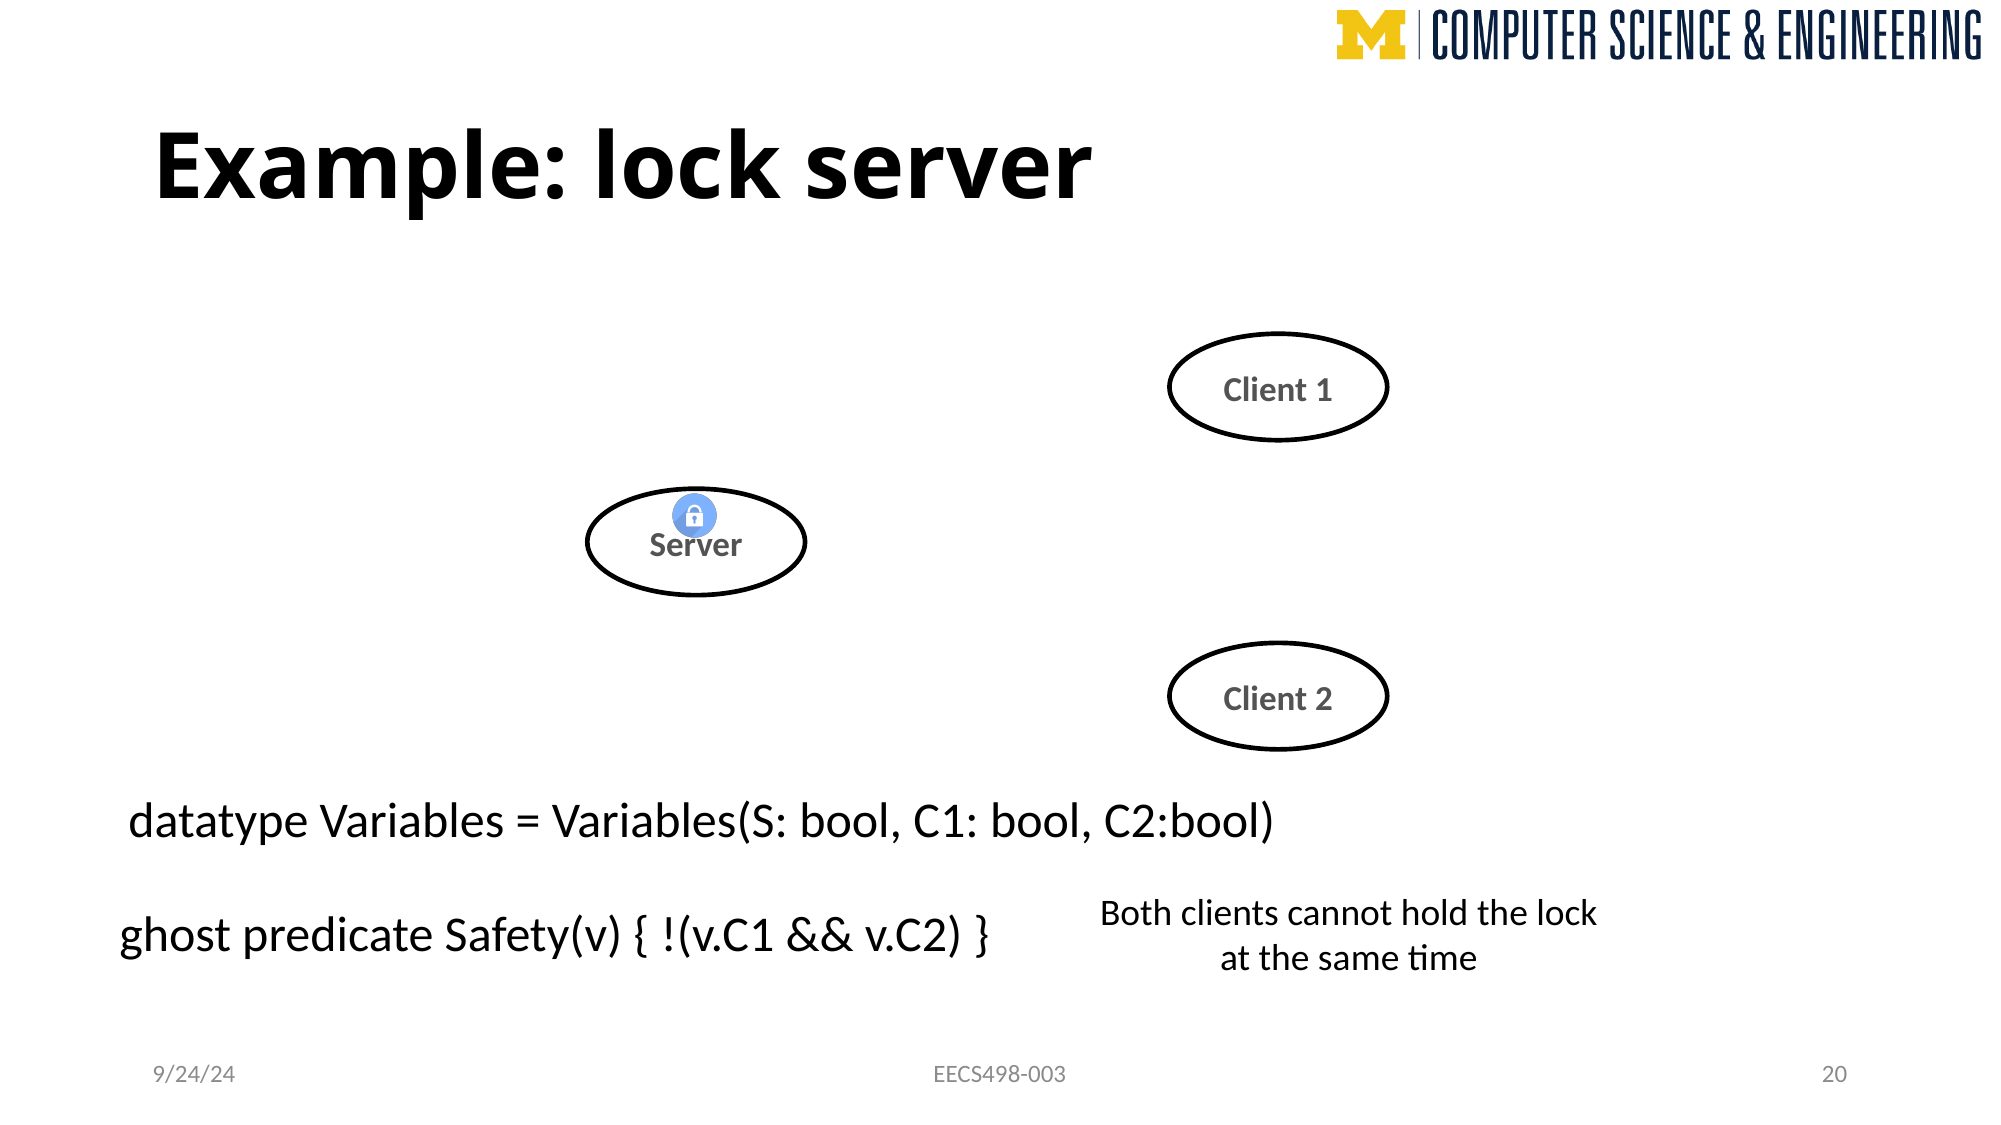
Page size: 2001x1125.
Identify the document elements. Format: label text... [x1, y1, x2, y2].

text_box datatype Variables = Variables(S: bool, C1: bool, C2:bool) [113, 779, 1597, 855]
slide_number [137, 1042, 588, 1103]
text_box Both clients cannot hold the lock at the same time [1083, 880, 1615, 986]
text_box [1169, 333, 1388, 441]
picture [1337, 9, 1981, 60]
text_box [587, 488, 806, 596]
slide_number 20 [1412, 1042, 1863, 1103]
footer EECS498-003 [662, 1042, 1338, 1103]
text_box ghost predicate Safety(v) { !(v.C1 && v.C2) } [113, 895, 1082, 968]
title Example: lock server [137, 59, 1863, 278]
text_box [1169, 642, 1388, 750]
picture [667, 488, 722, 543]
